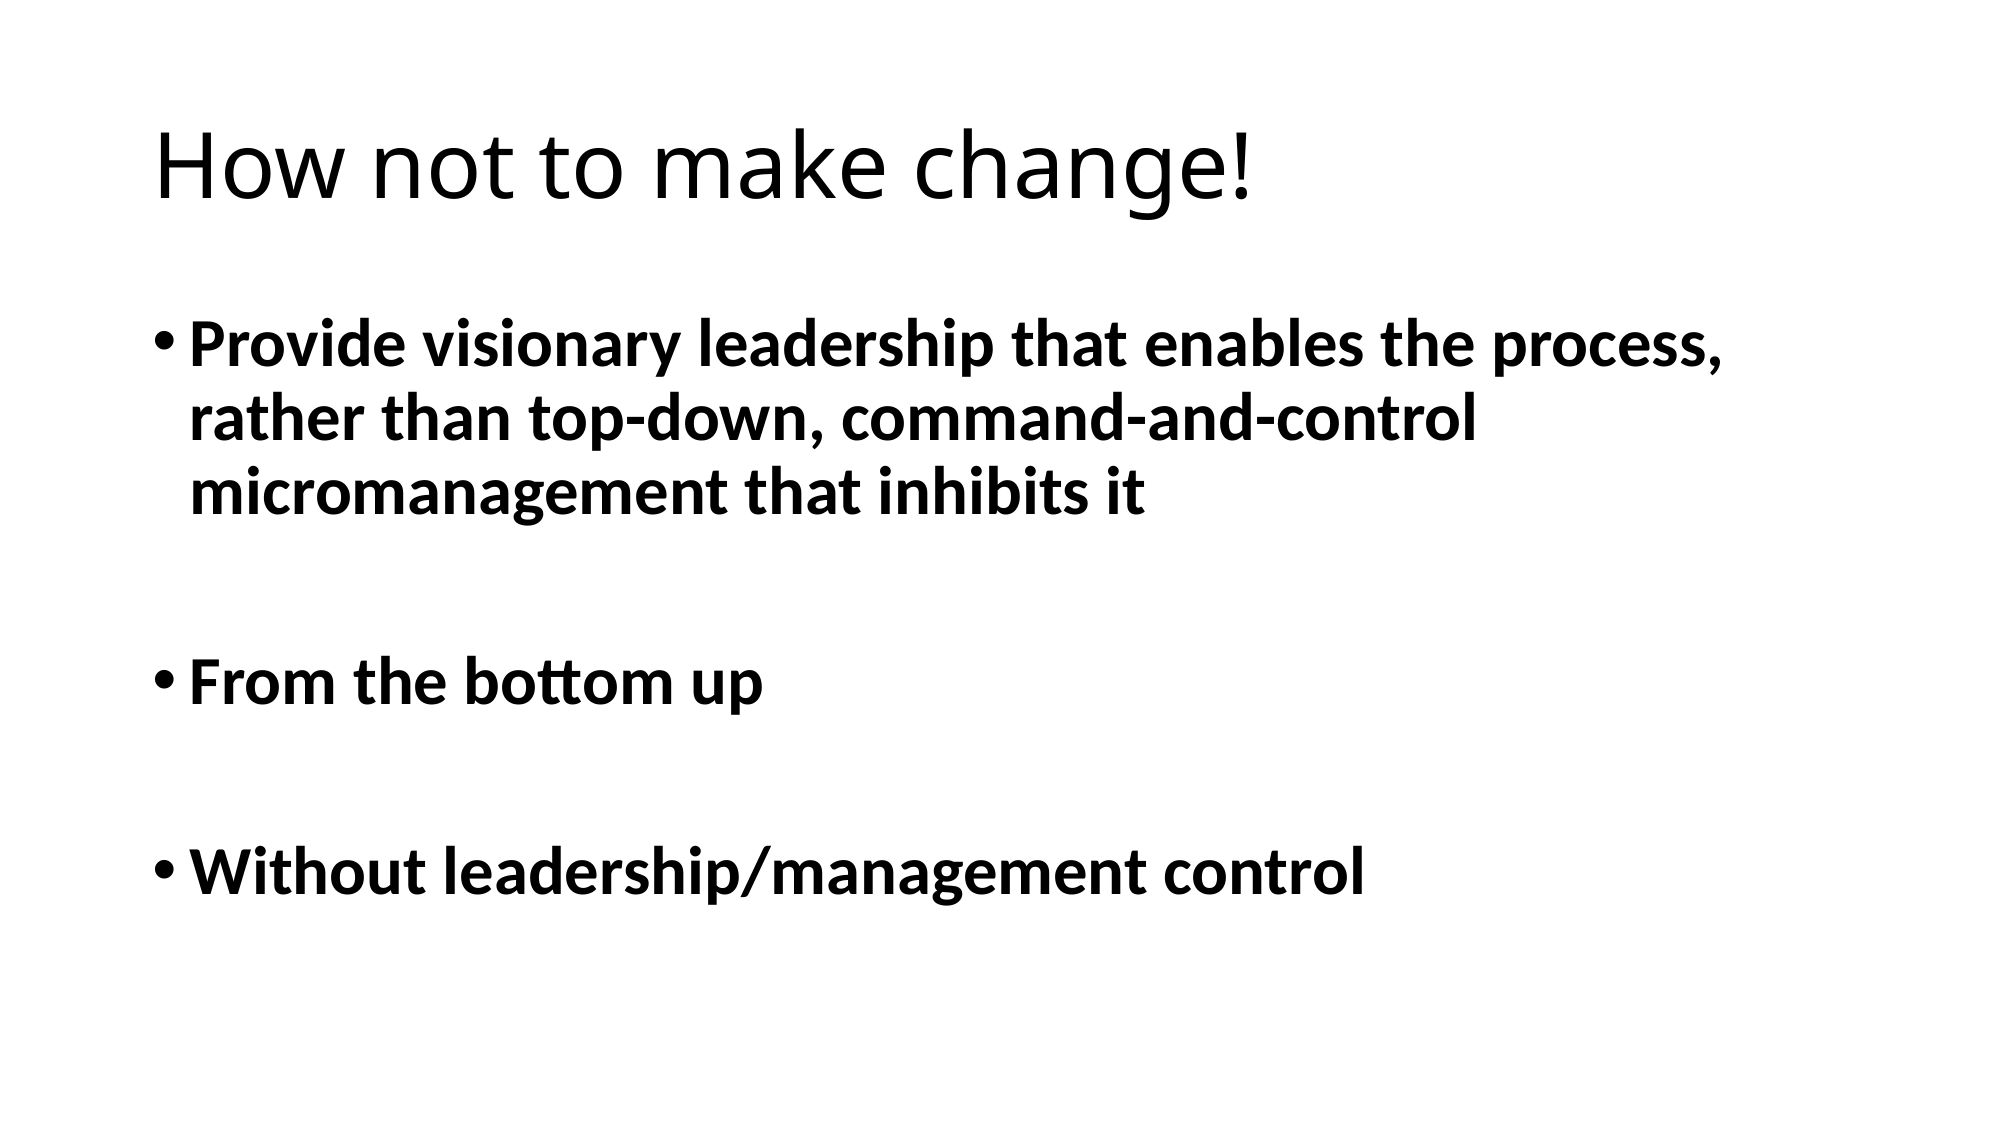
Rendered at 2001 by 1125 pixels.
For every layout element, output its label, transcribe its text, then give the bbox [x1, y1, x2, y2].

title How not to make change! [137, 59, 1863, 278]
list Provide visionary leadership that enables the process, rather than top-down, command-and-control micromanagement that inhibits it From the bottom up Without leadership/management control [137, 299, 1863, 1014]
